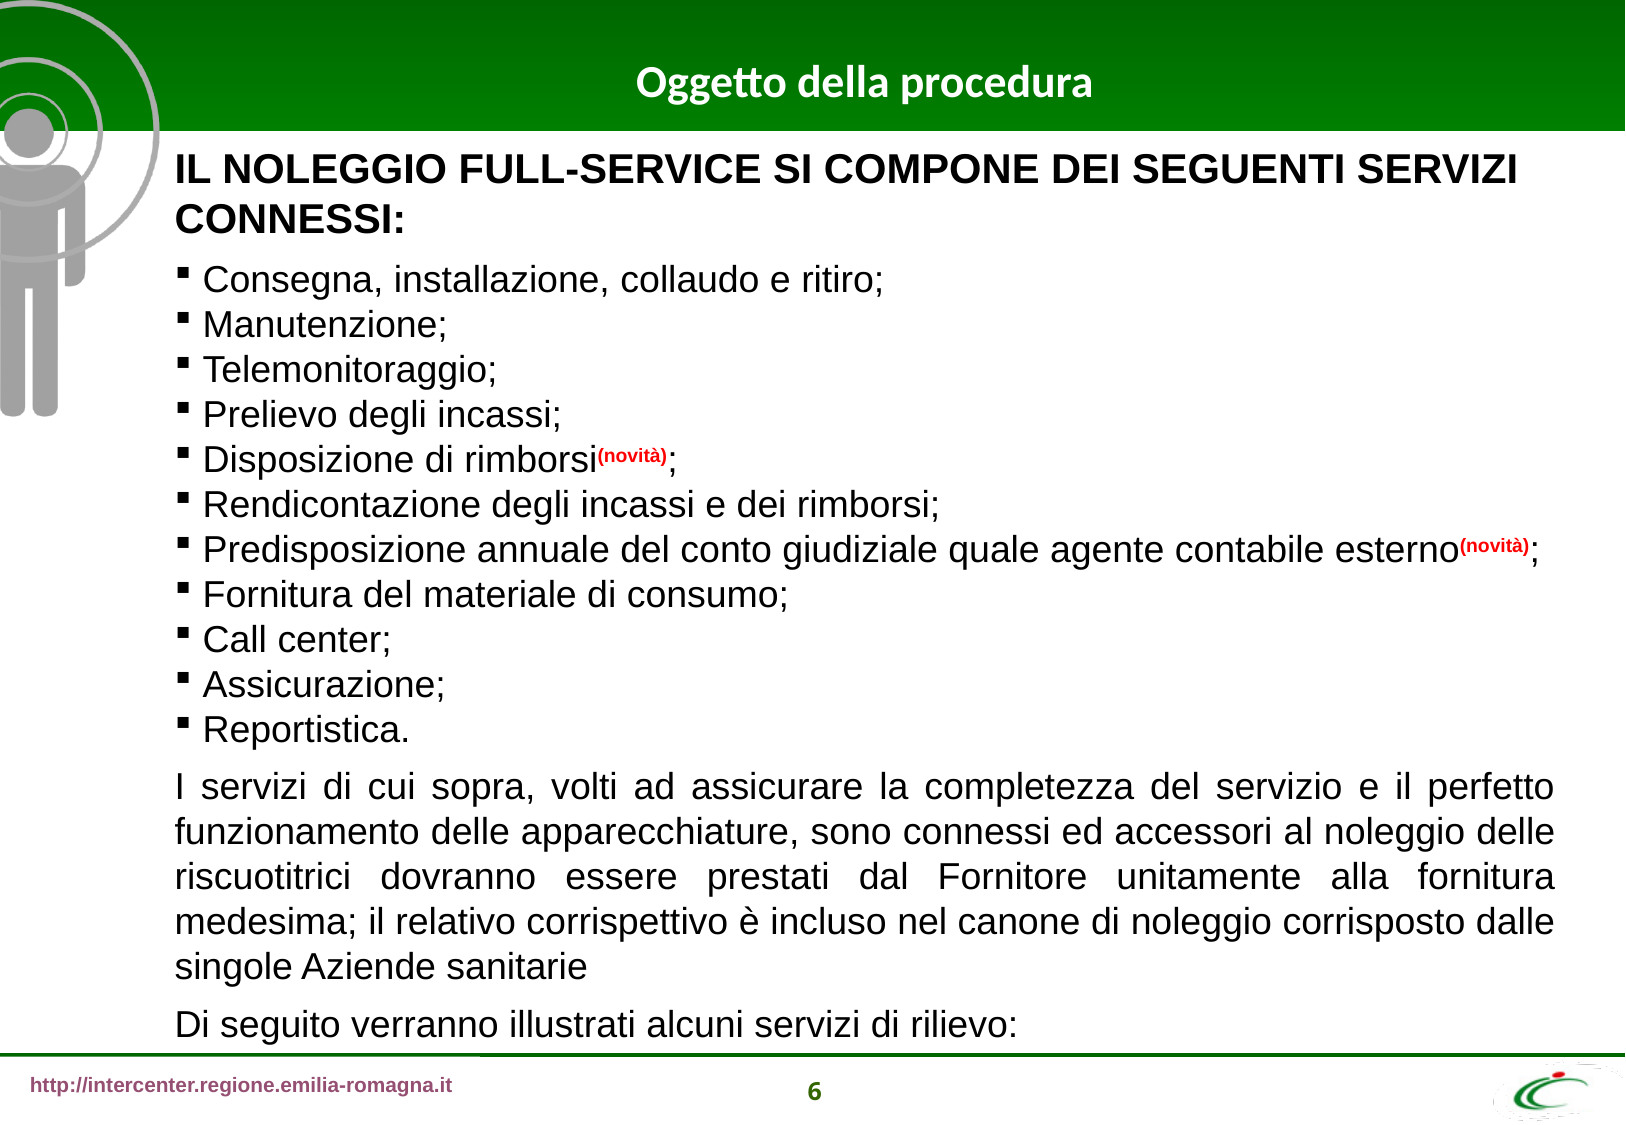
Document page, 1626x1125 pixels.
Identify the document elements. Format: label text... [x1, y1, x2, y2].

text_box Il noleggio full-service si compone dei seguenti servizi connessi: Consegna, installazione, collaudo e ritiro; Manutenzione; Telemonitoraggio; Prelievo degli incassi; Disposizione di rimborsi(novità); Rendicontazione degli incassi e dei rimborsi; Predisposizione annuale del conto giudiziale quale agente contabile esterno(novità); Fornitura del materiale di consumo; Call center; Assicurazione; Reportistica. I servizi di cui sopra, volti ad assicurare la completezza del servizio e il perfetto funzionamento delle apparecchiature, sono connessi ed accessori al noleggio delle riscuotitrici dovranno essere prestati dal Fornitore unitamente alla fornitura medesima; il relativo corrispettivo è incluso nel canone di noleggio corrisposto dalle singole Aziende sanitarie Di seguito verranno illustrati alcuni servizi di rilievo: [159, 134, 1571, 1053]
picture [1491, 1057, 1625, 1123]
slide_number 6 [645, 1067, 984, 1110]
